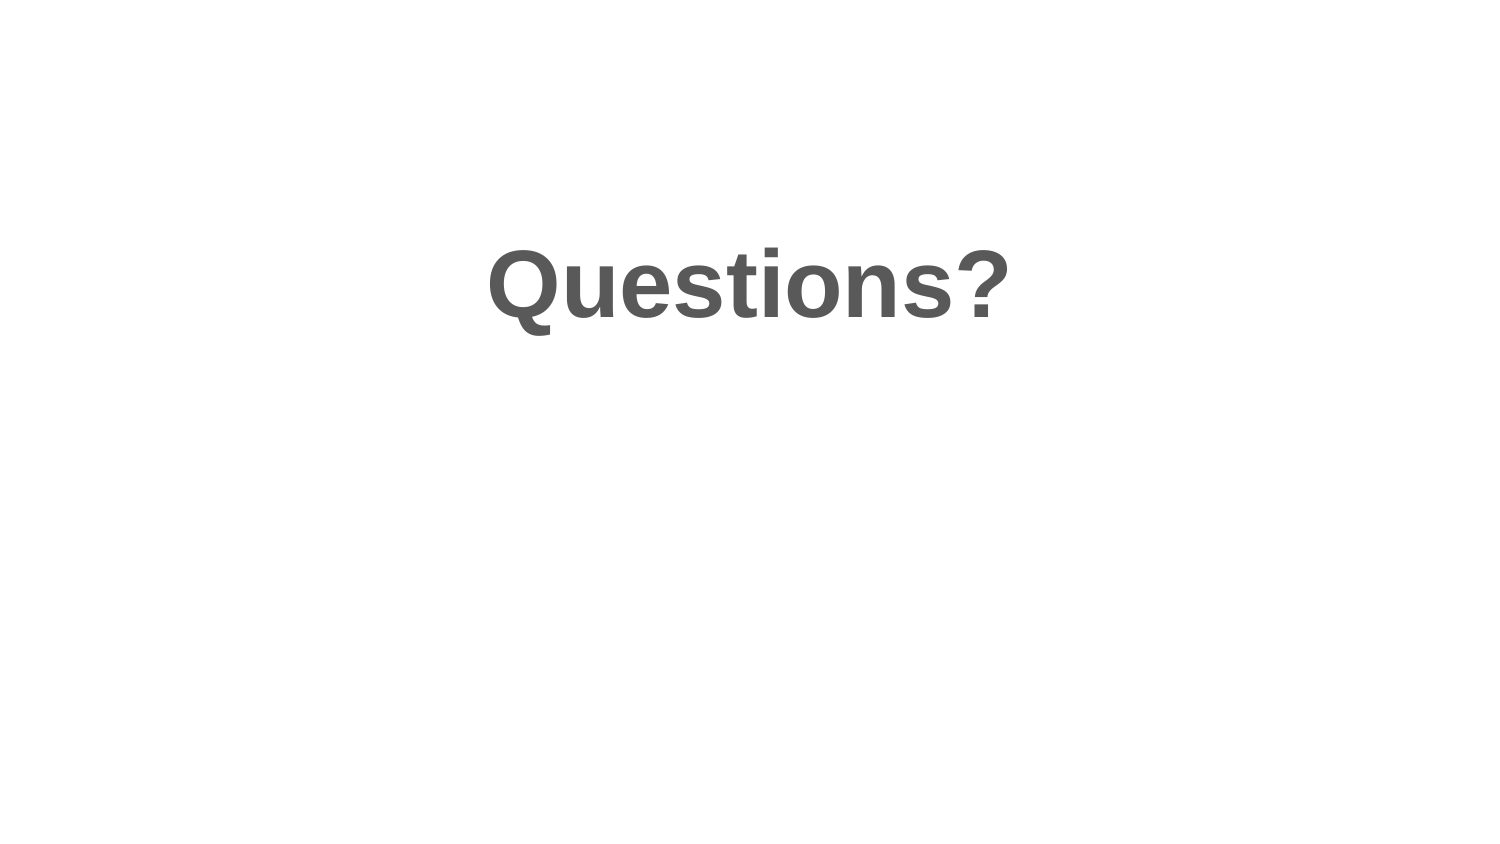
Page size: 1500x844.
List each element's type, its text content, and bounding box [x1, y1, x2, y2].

list Questions? [51, 189, 1449, 750]
